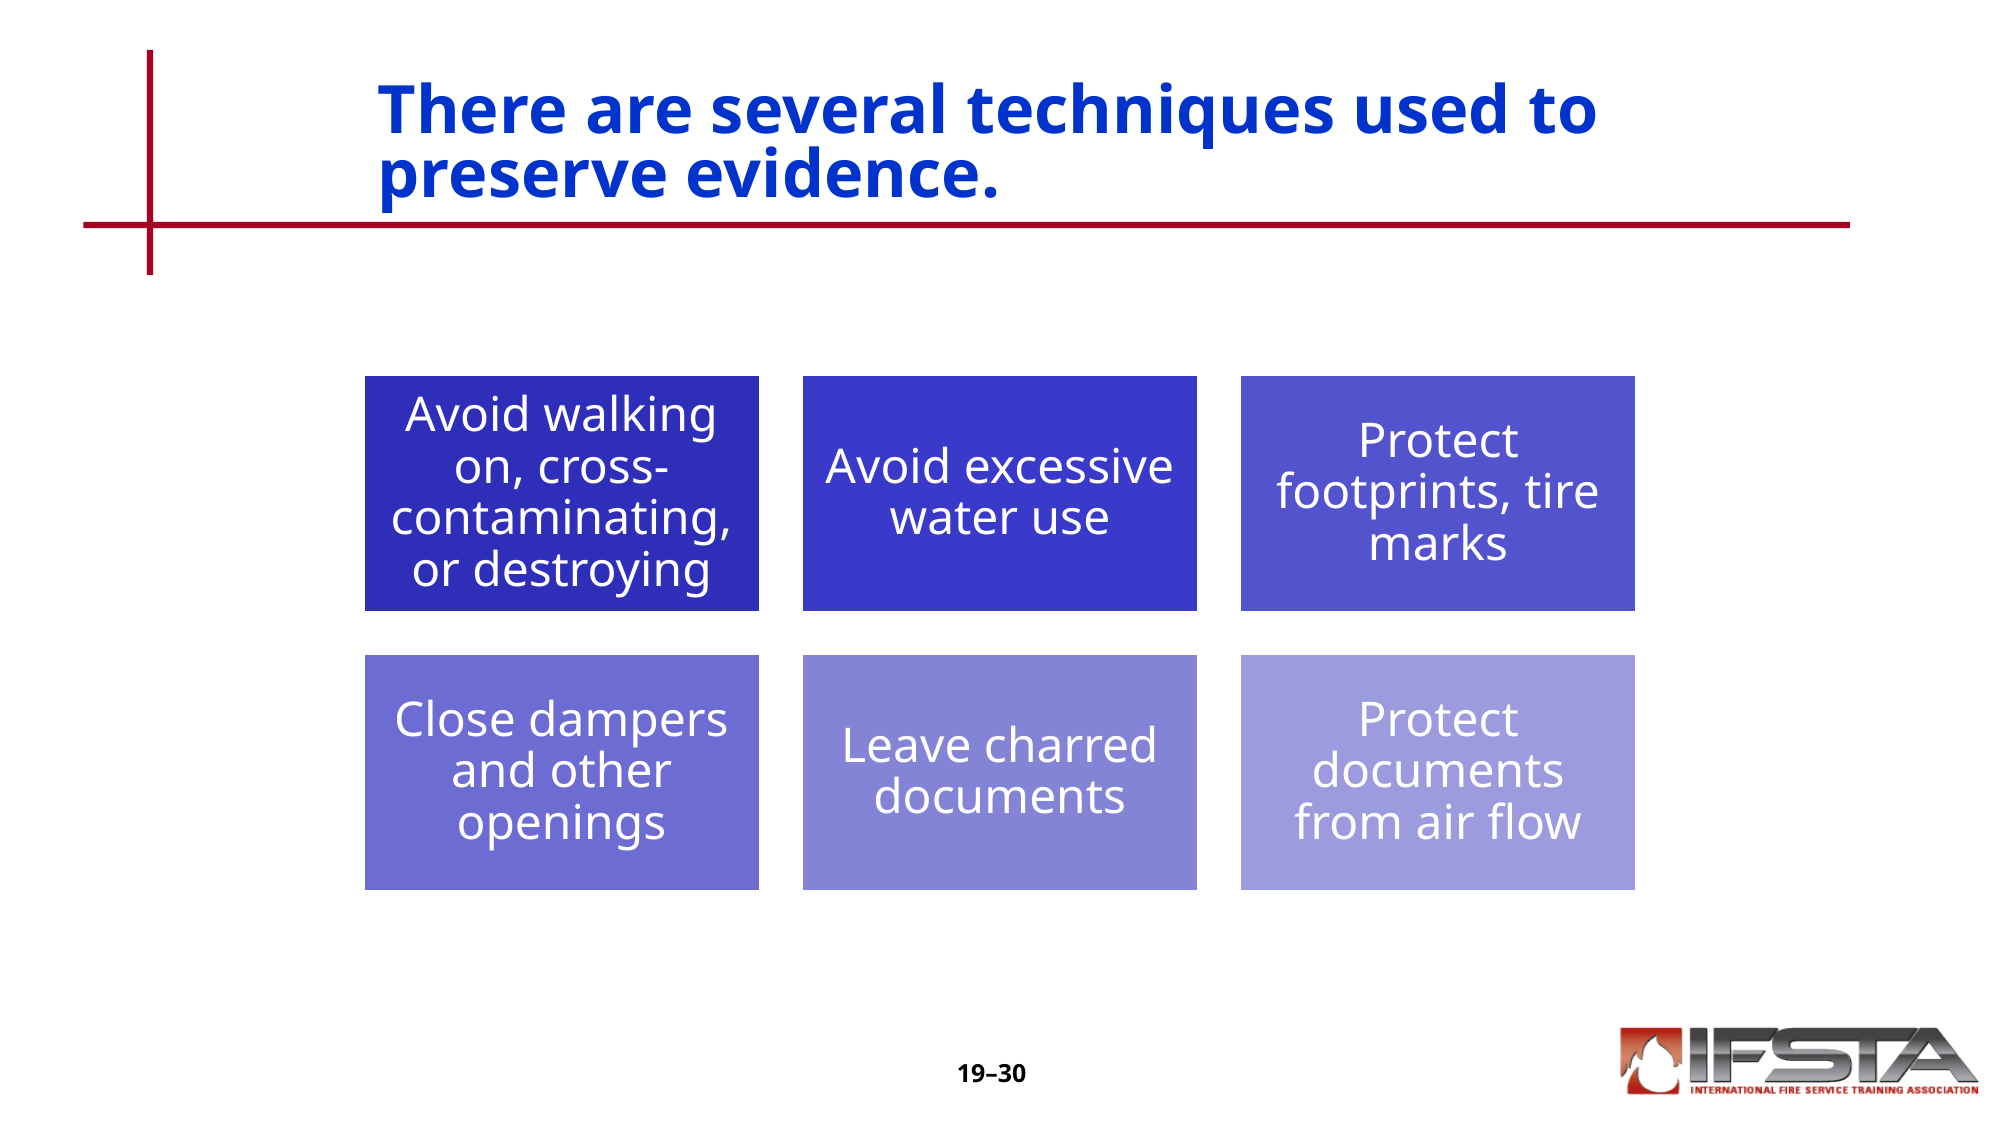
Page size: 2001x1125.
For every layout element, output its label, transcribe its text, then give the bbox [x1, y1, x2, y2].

slide_number 19–30 [783, 1050, 1200, 1125]
title There are several techniques used to preserve evidence. [362, 75, 1718, 225]
picture [1620, 1027, 1980, 1097]
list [362, 287, 1638, 979]
